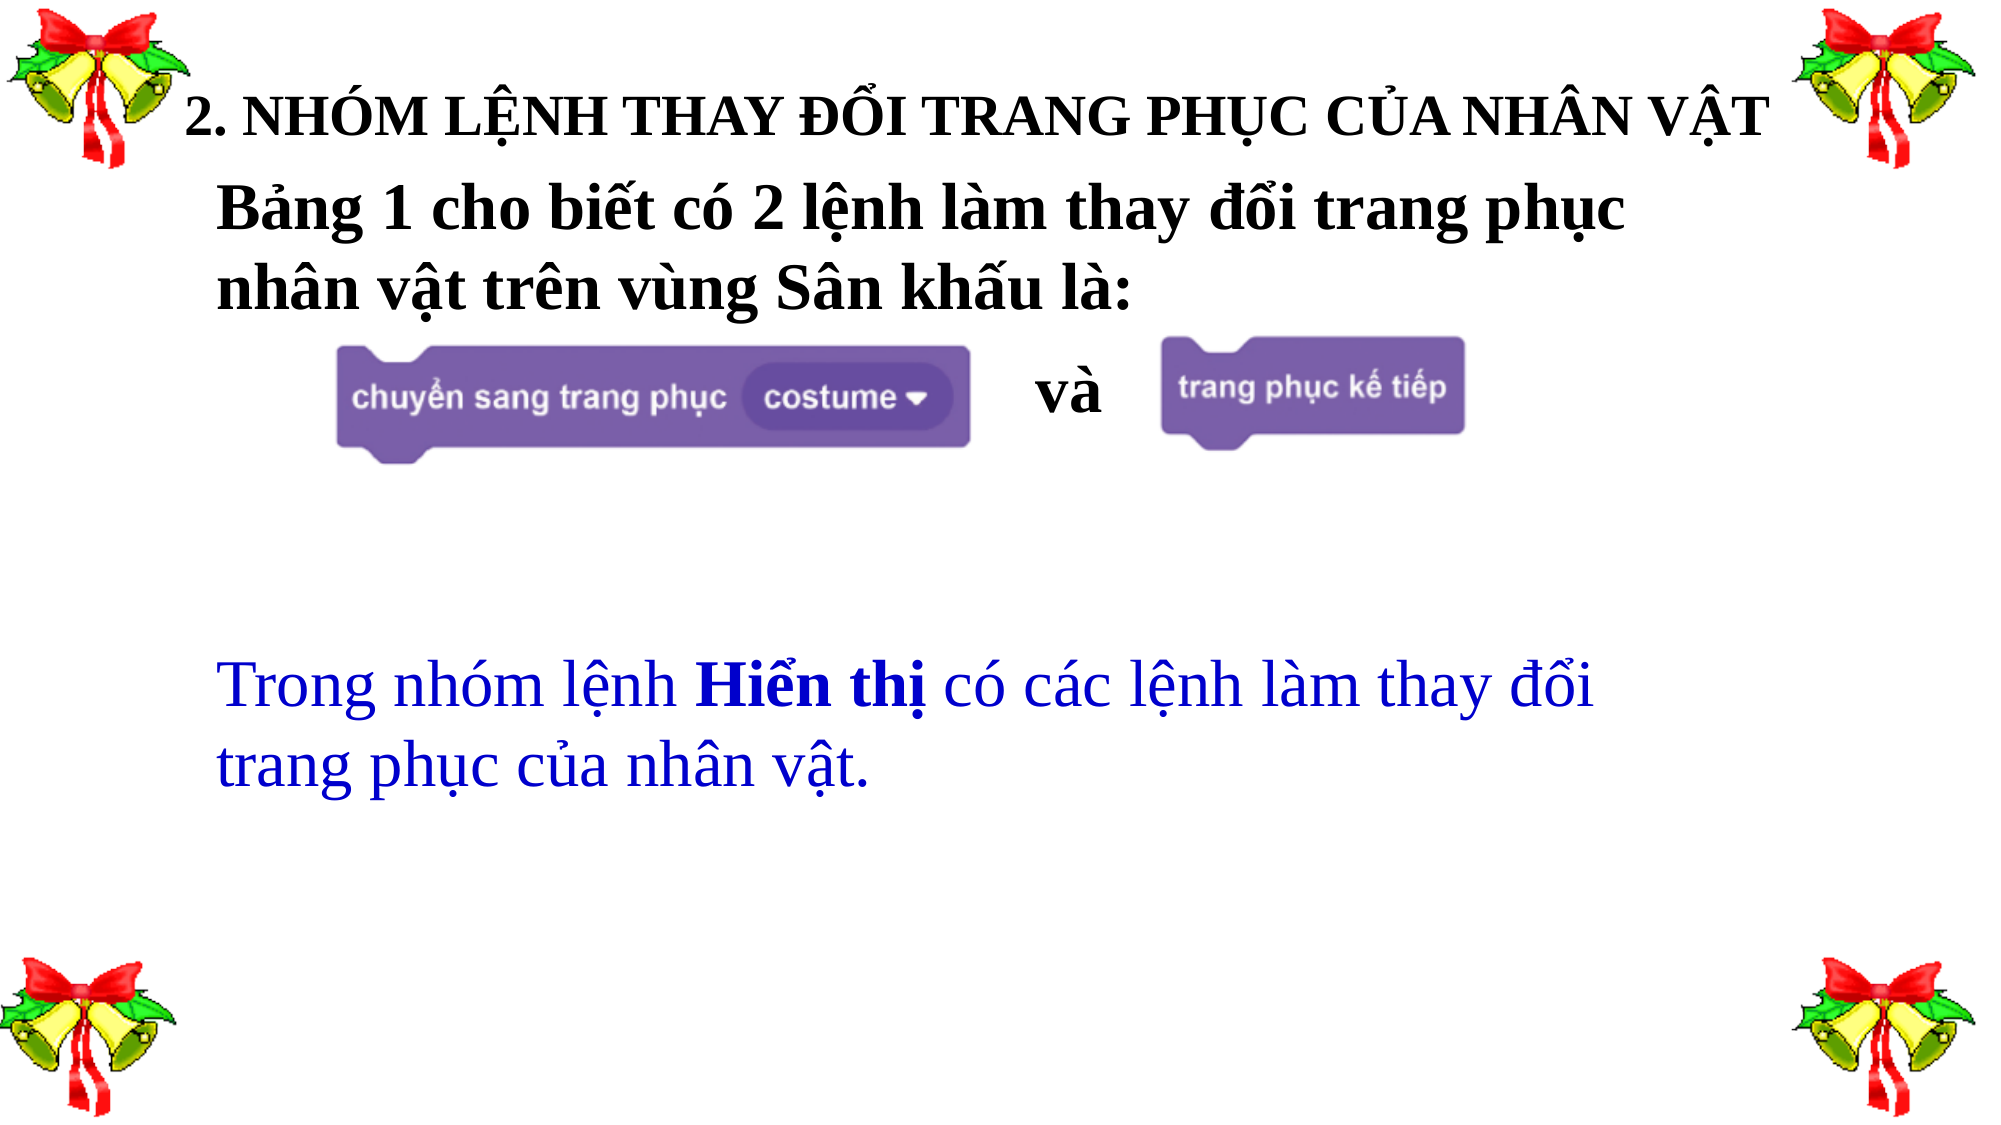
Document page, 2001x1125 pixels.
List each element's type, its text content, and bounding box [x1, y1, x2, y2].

picture [1790, 0, 1978, 177]
picture [333, 337, 979, 467]
picture [5, 0, 193, 177]
text_box Bảng 1 cho biết có 2 lệnh làm thay đổi trang phục nhân vật trên vùng Sân khấu là: [201, 155, 1799, 330]
picture [1150, 325, 1476, 462]
picture [0, 937, 179, 1125]
text_box Trong nhóm lệnh Hiển thị có các lệnh làm thay đổi trang phục của nhân vật. [201, 632, 1759, 807]
text_box 2. NHÓM LỆNH THAY ĐỔI TRANG PHỤC CỦA NHÂN VẬT [193, 21, 1790, 156]
text_box và [1021, 337, 1150, 433]
picture [1790, 937, 1978, 1125]
